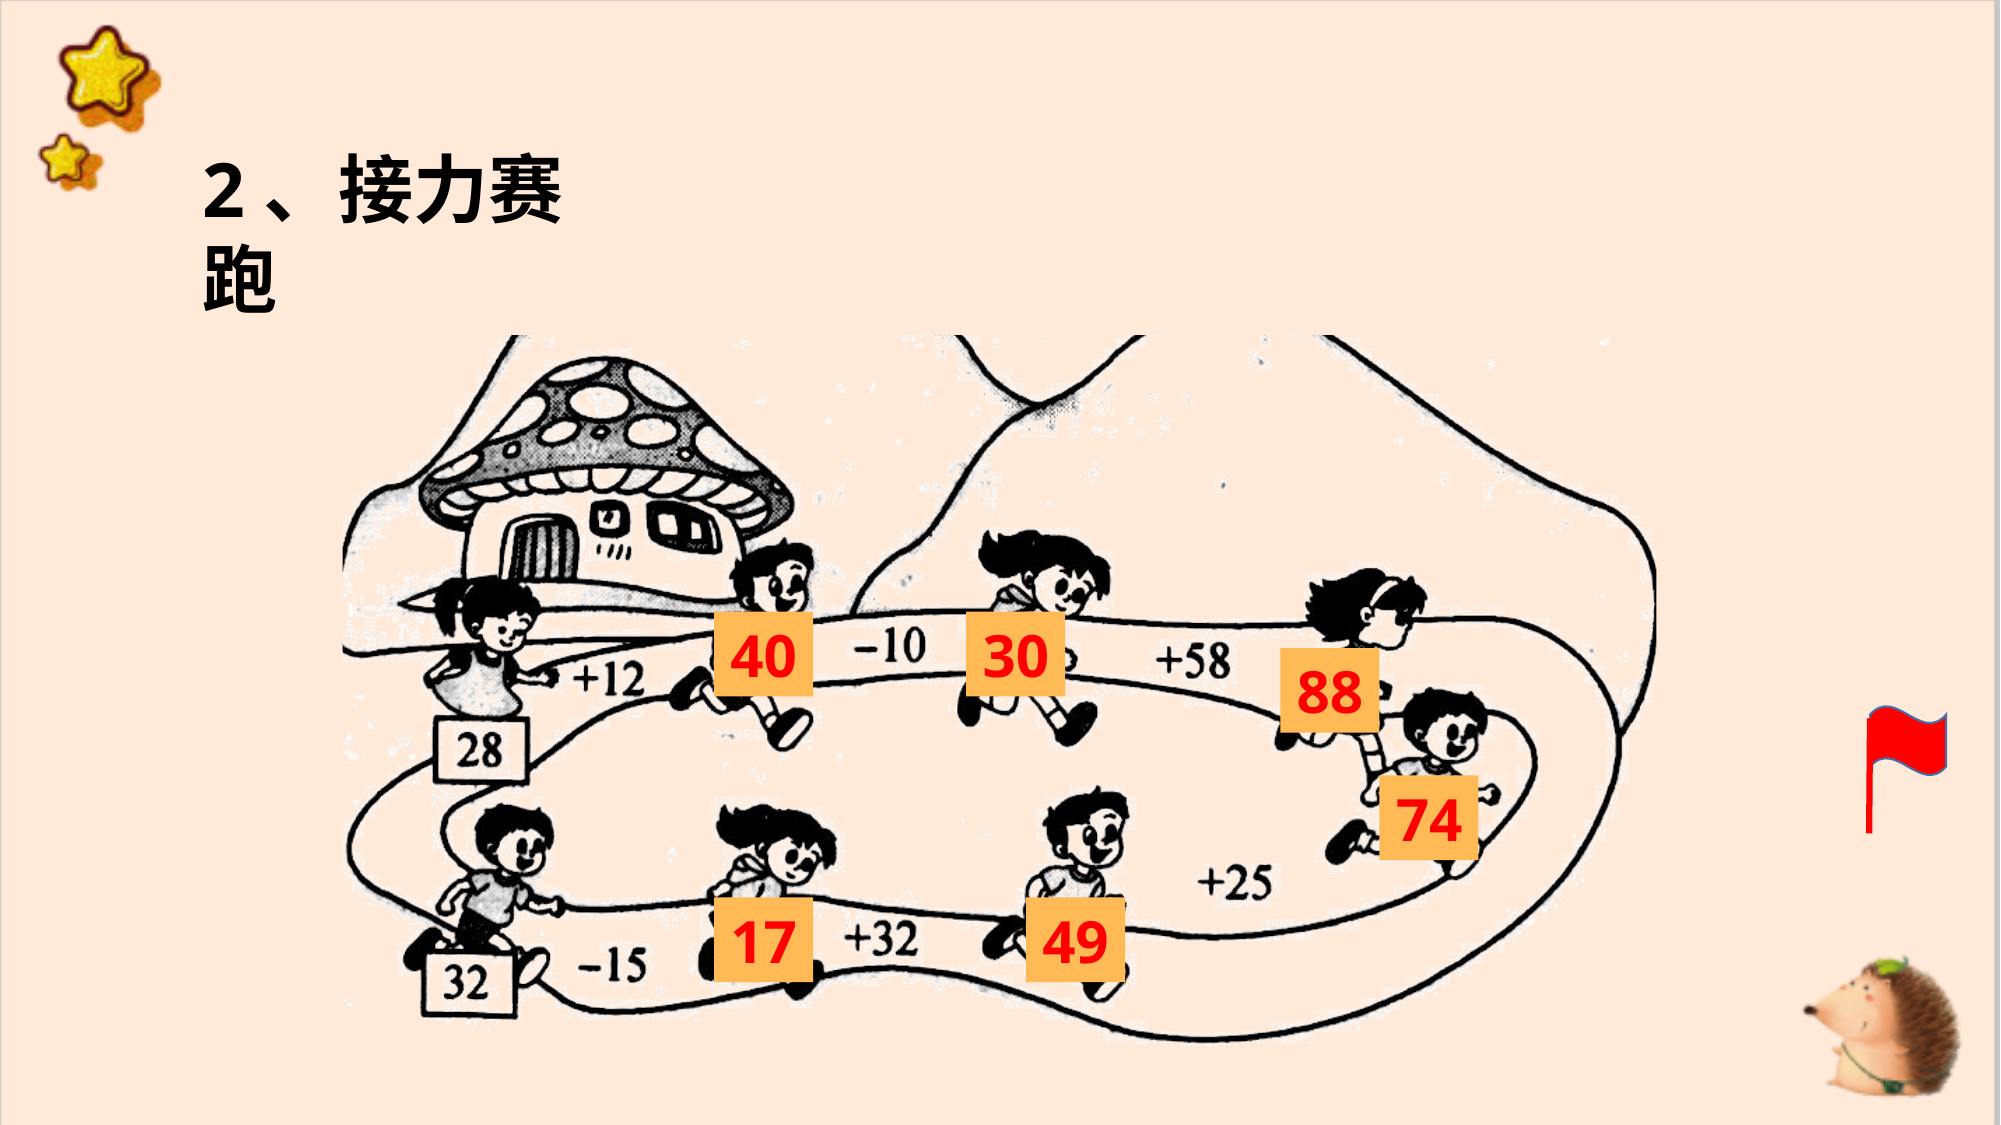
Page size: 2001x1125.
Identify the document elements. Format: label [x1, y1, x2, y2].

picture [0, 0, 2000, 1125]
text_box [1869, 706, 1946, 834]
